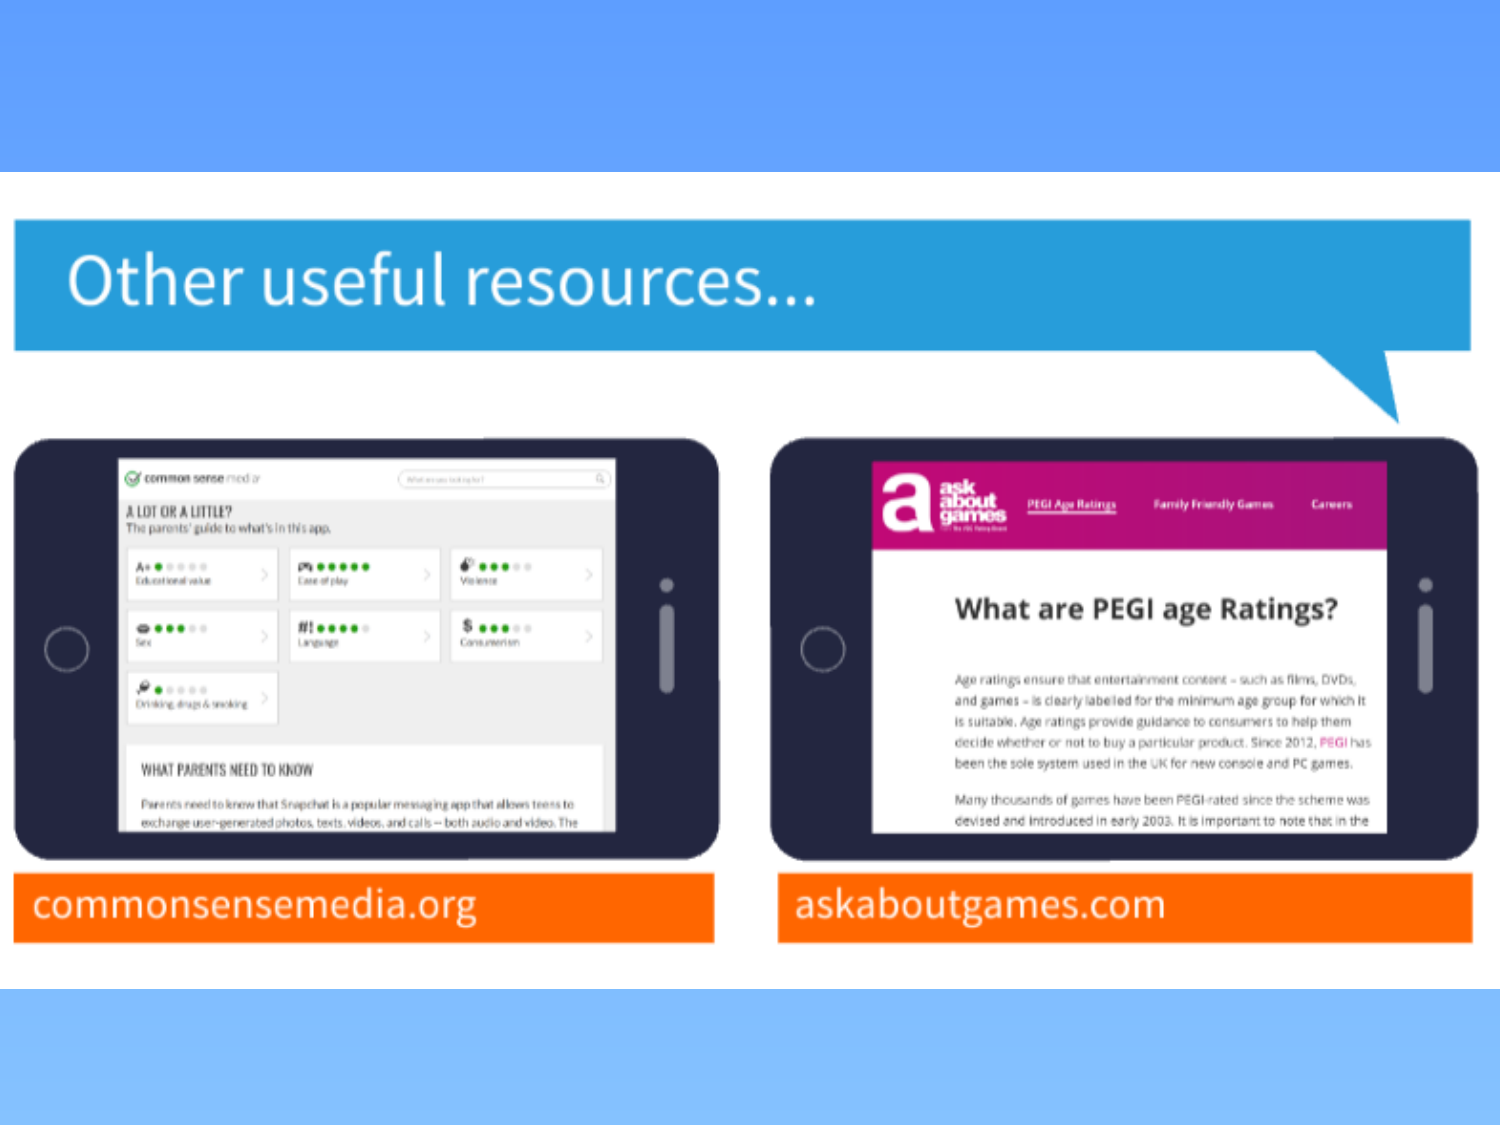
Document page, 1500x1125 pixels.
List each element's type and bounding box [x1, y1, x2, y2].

picture [0, 172, 1500, 989]
